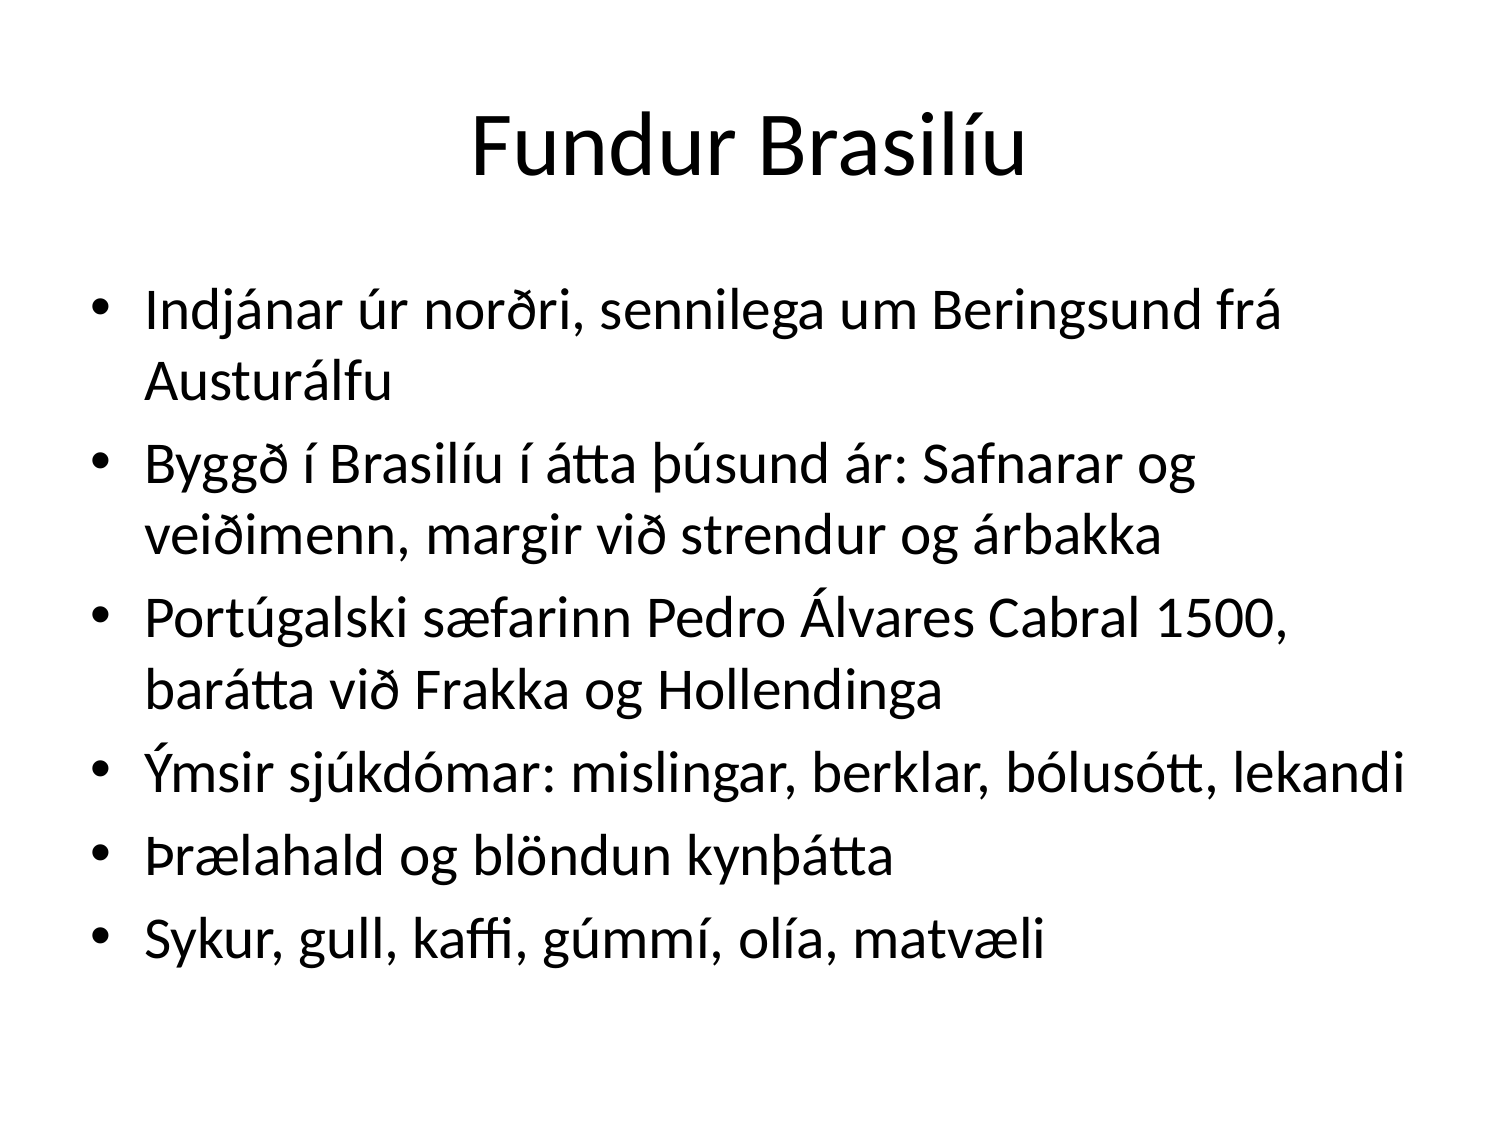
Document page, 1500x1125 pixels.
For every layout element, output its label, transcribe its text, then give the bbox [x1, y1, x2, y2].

list Indjánar úr norðri, sennilega um Beringsund frá Austurálfu Byggð í Brasilíu í átta þúsund ár: Safnarar og veiðimenn, margir við strendur og árbakka Portúgalski sæfarinn Pedro Álvares Cabral 1500, barátta við Frakka og Hollendinga Ýmsir sjúkdómar: mislingar, berklar, bólusótt, lekandi Þrælahald og blöndun kynþátta Sykur, gull, kaffi, gúmmí, olía, matvæli [75, 262, 1425, 1005]
title Fundur Brasilíu [75, 45, 1425, 233]
